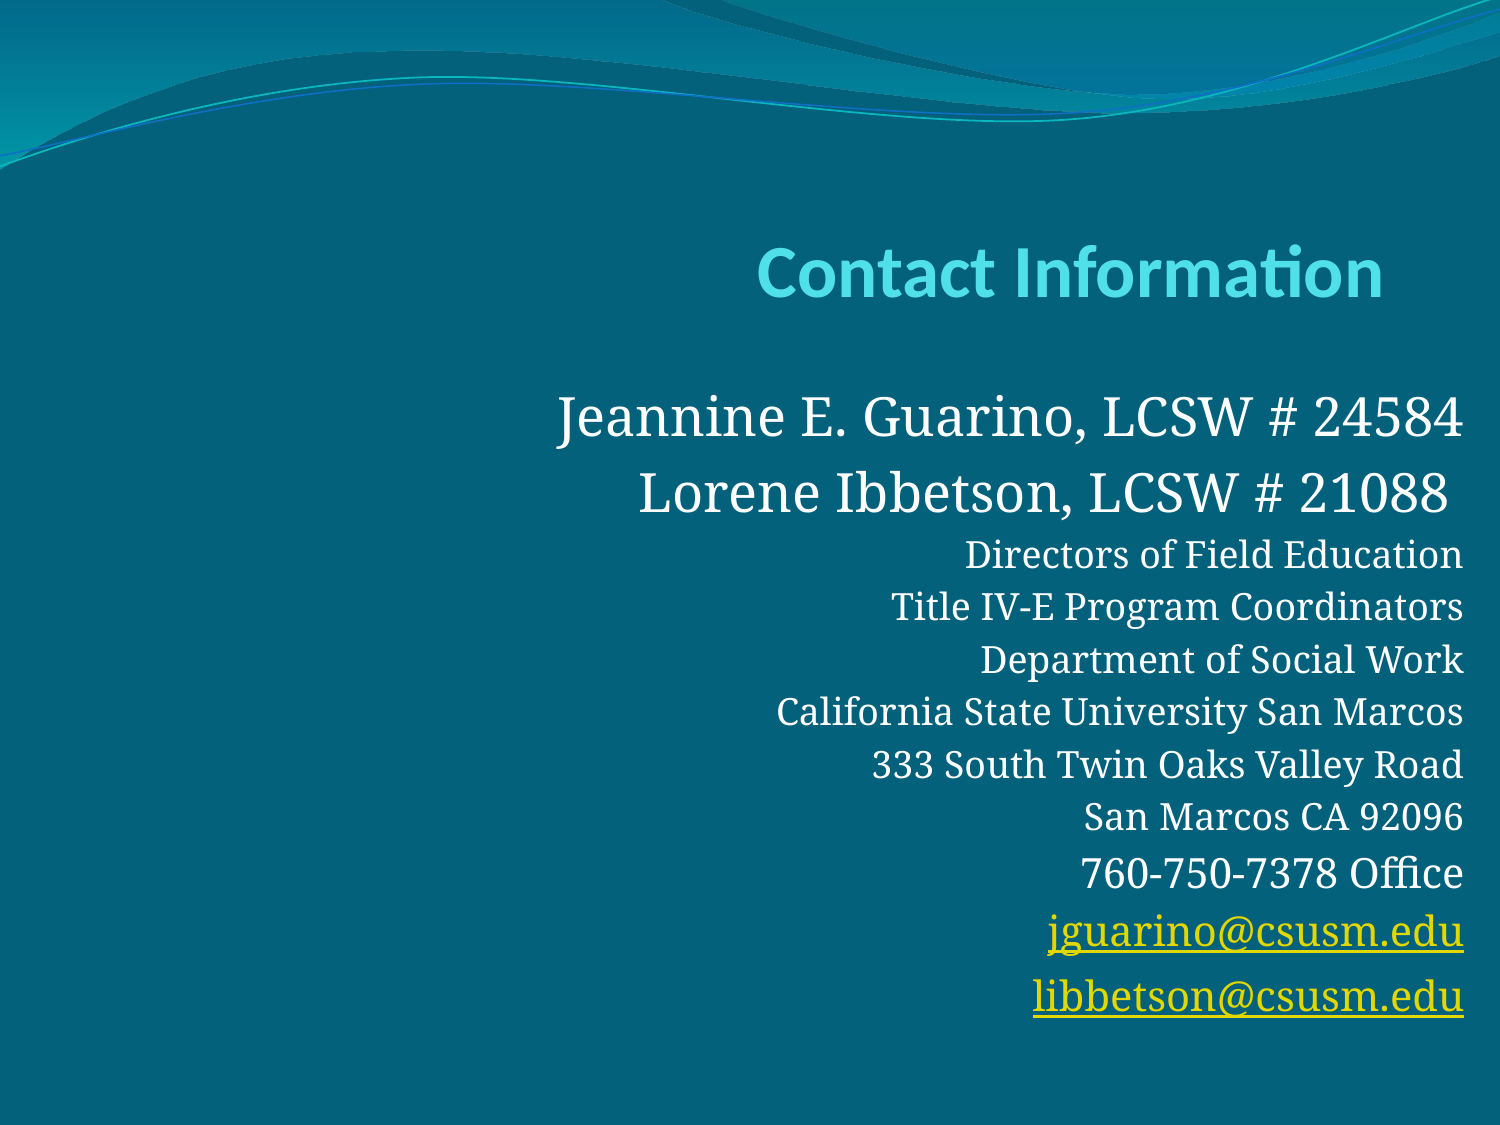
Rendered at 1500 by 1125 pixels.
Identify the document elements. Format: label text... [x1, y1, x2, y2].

subtitle Jeannine E. Guarino, LCSW # 24584 Lorene Ibbetson, LCSW # 21088 Directors of Field Education Title IV-E Program Coordinators Department of Social Work California State University San Marcos 333 South Twin Oaks Valley Road San Marcos CA 92096 760-750-7378 Office jguarino@csusm.edu libbetson@csusm.edu [87, 374, 1476, 1088]
title Contact Information [99, 137, 1389, 313]
